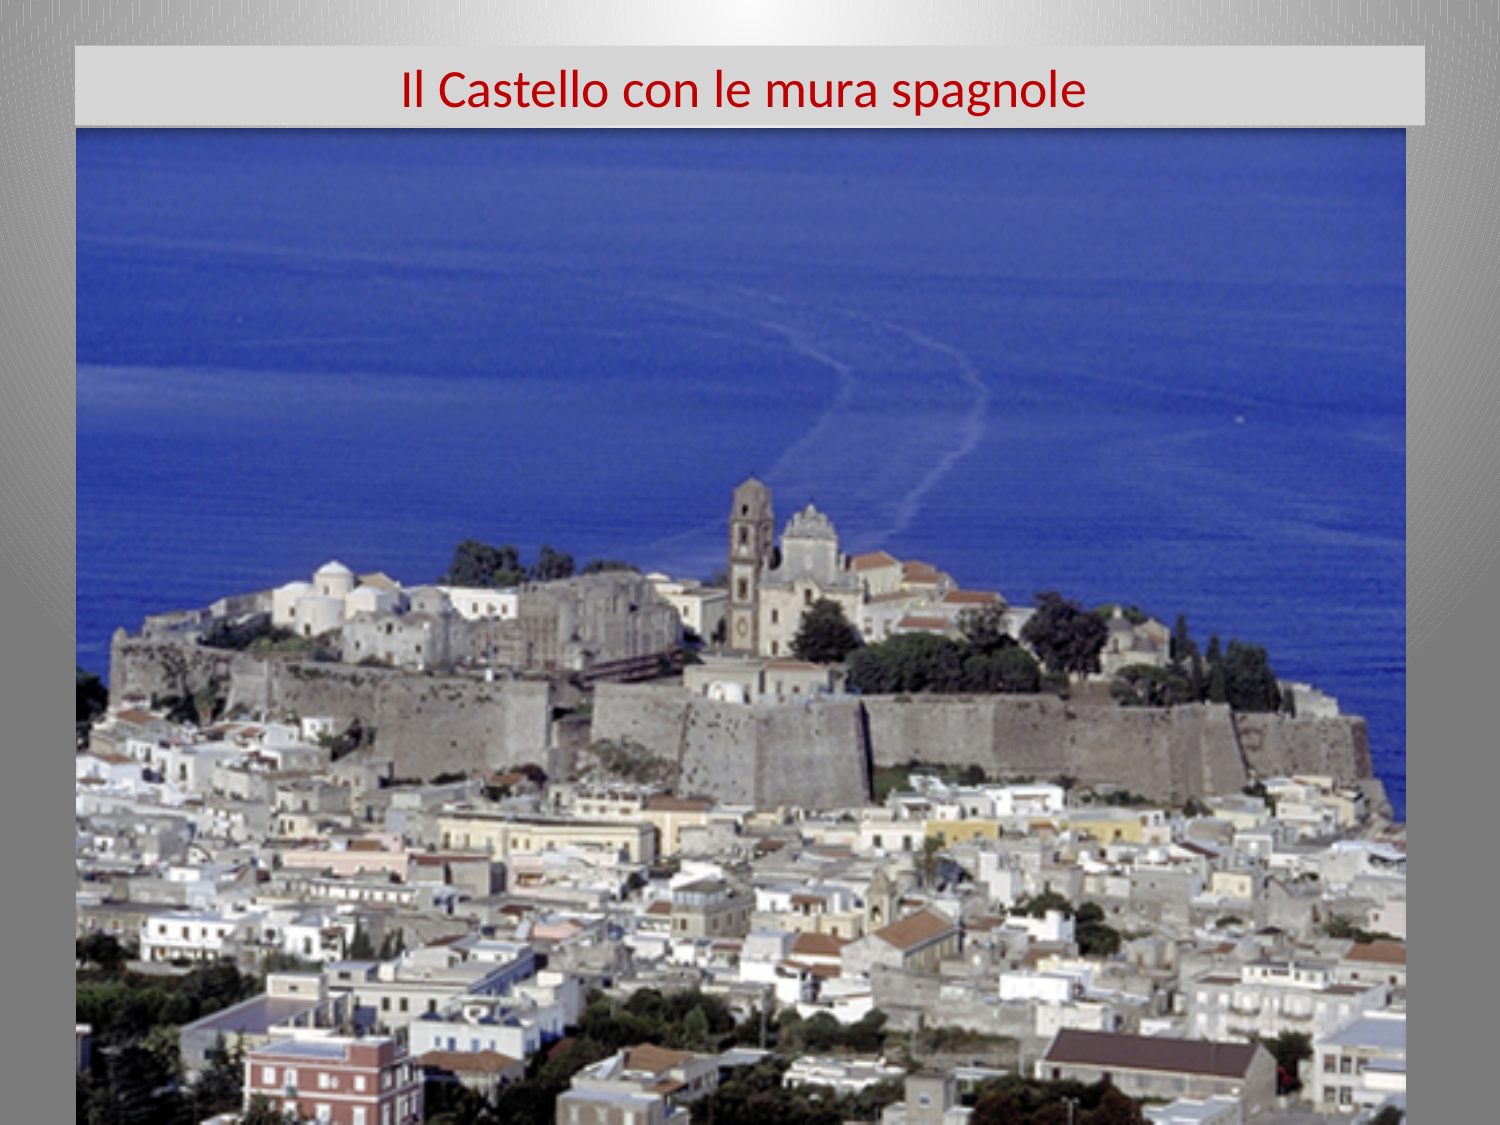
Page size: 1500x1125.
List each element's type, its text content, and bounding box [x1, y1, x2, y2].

picture [76, 128, 1406, 1125]
title Il Castello con le mura spagnole [75, 45, 1425, 126]
